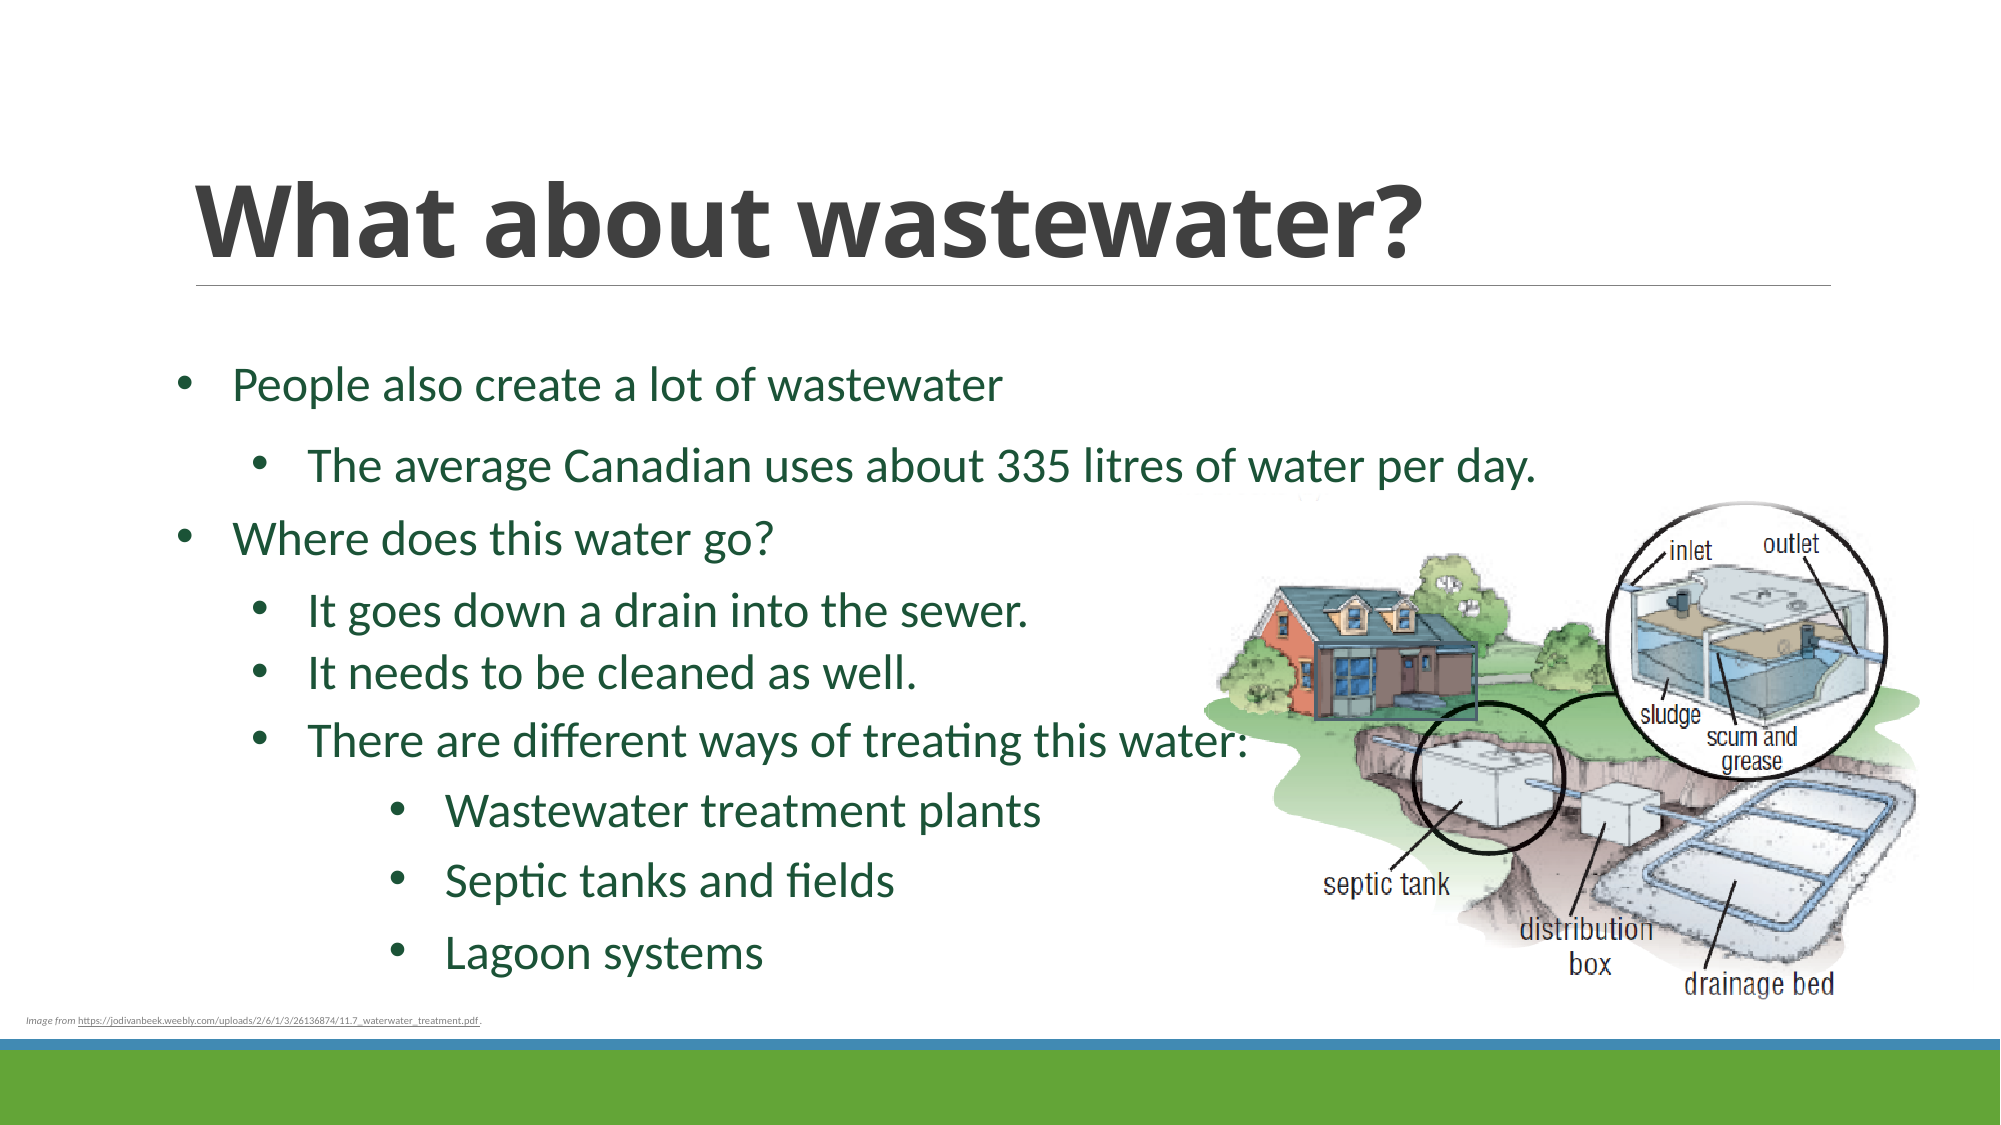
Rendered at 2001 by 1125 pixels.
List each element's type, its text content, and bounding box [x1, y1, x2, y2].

text_box Where does this water go? [161, 500, 1161, 570]
text_box Wastewater treatment plants [299, 770, 1161, 839]
picture [1164, 491, 1975, 1020]
text_box Image from https://jodivanbeek.weebly.com/uploads/2/6/1/3/26136874/11.7_waterwater_treatment.pdf. [11, 1006, 622, 1035]
text_box People also create a lot of wastewater [161, 344, 1720, 420]
text_box There are different ways of treating this water: [161, 708, 1161, 775]
text_box Septic tanks and fields [299, 839, 1161, 911]
text_box Lagoon systems [299, 911, 1161, 987]
title What about wastewater? [180, 47, 1830, 285]
text_box The average Canadian uses about 335 litres of water per day. [161, 424, 1720, 500]
text_box It needs to be cleaned as well. [161, 645, 1161, 708]
text_box It goes down a drain into the sewer. [161, 570, 1161, 645]
